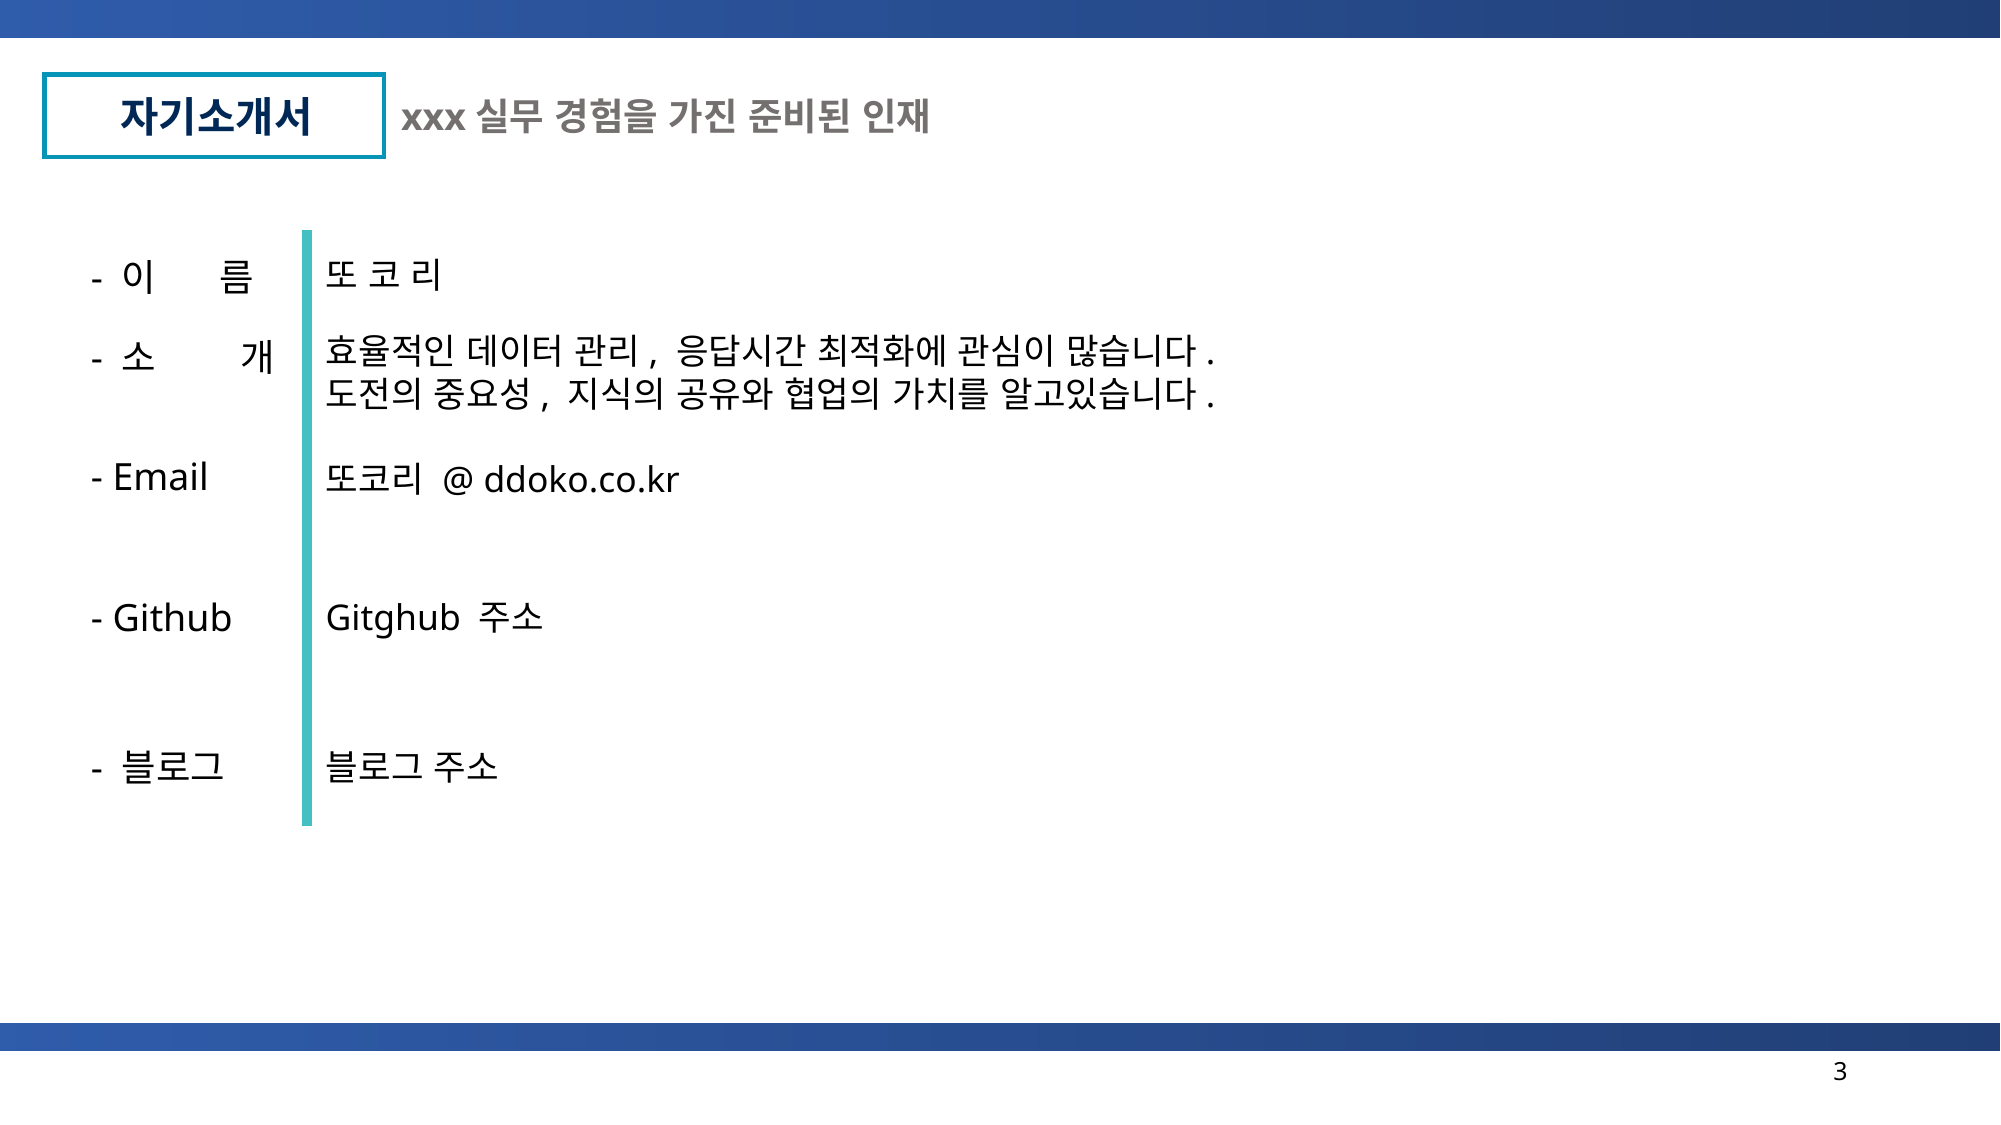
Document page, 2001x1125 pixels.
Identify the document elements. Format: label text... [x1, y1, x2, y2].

text_box 또코리 @ ddoko.co.kr [312, 435, 1290, 515]
slide_number 3 [1412, 1042, 1863, 1103]
text_box 효율적인 데이터 관리, 응답시간 최적화에 관심이 많습니다. 도전의 중요성, 지식의 공유와 협업의 가치를 알고있습니다. [312, 314, 1910, 430]
text_box - Email [75, 438, 300, 514]
text_box - 소 개 [75, 319, 300, 395]
text_box - 블로그 [75, 728, 300, 804]
text_box 블로그 주소 [312, 729, 1427, 803]
text_box [44, 74, 384, 158]
text_box Gitghub 주소 [312, 580, 1427, 653]
text_box 또 코 리 [312, 238, 1925, 311]
text_box - Github [75, 579, 300, 655]
text_box - 이 름 [75, 238, 300, 314]
text_box xxx실무 경험을 가진 준비된 인재 [386, 77, 1102, 153]
